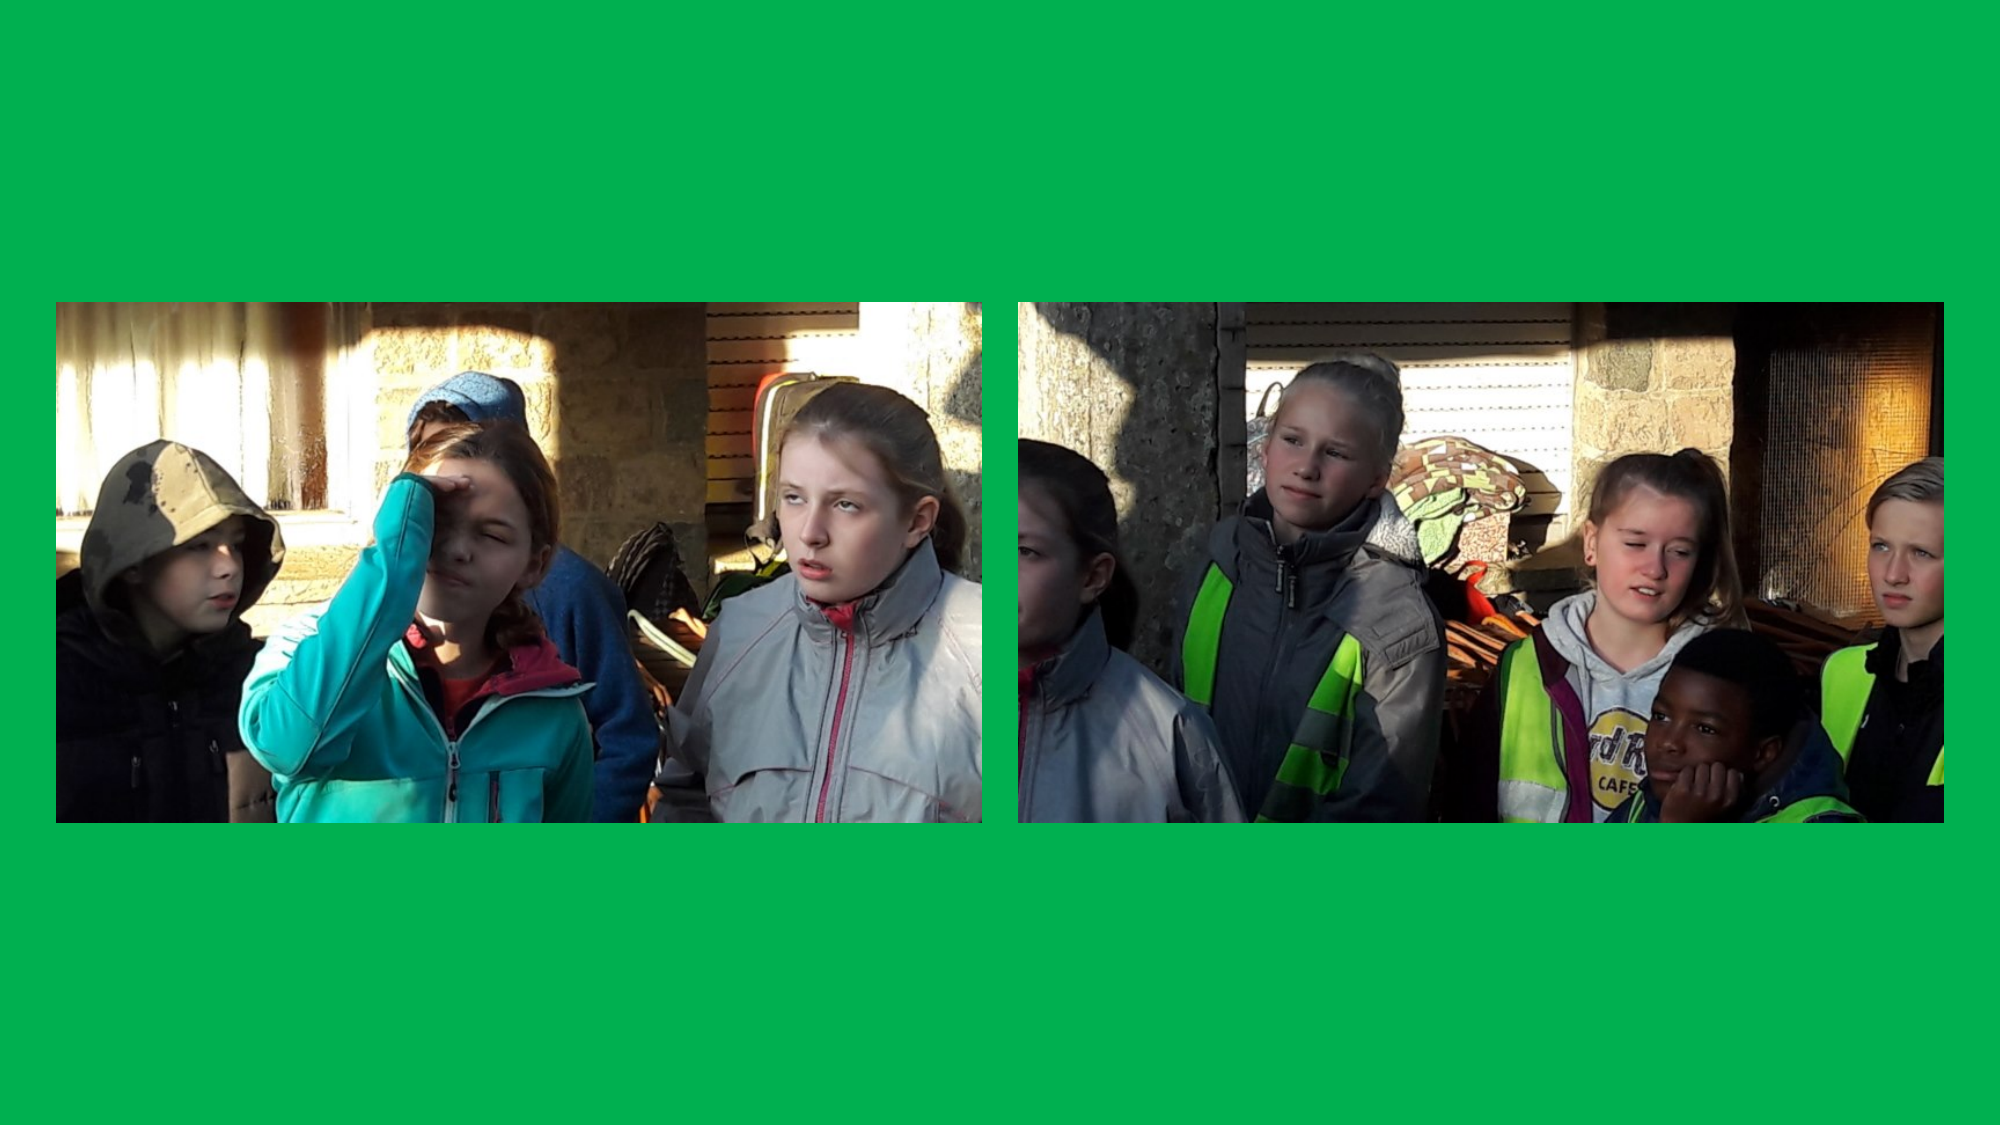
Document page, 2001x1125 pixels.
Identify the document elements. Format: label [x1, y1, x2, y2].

picture [1018, 302, 1944, 823]
picture [56, 302, 982, 823]
